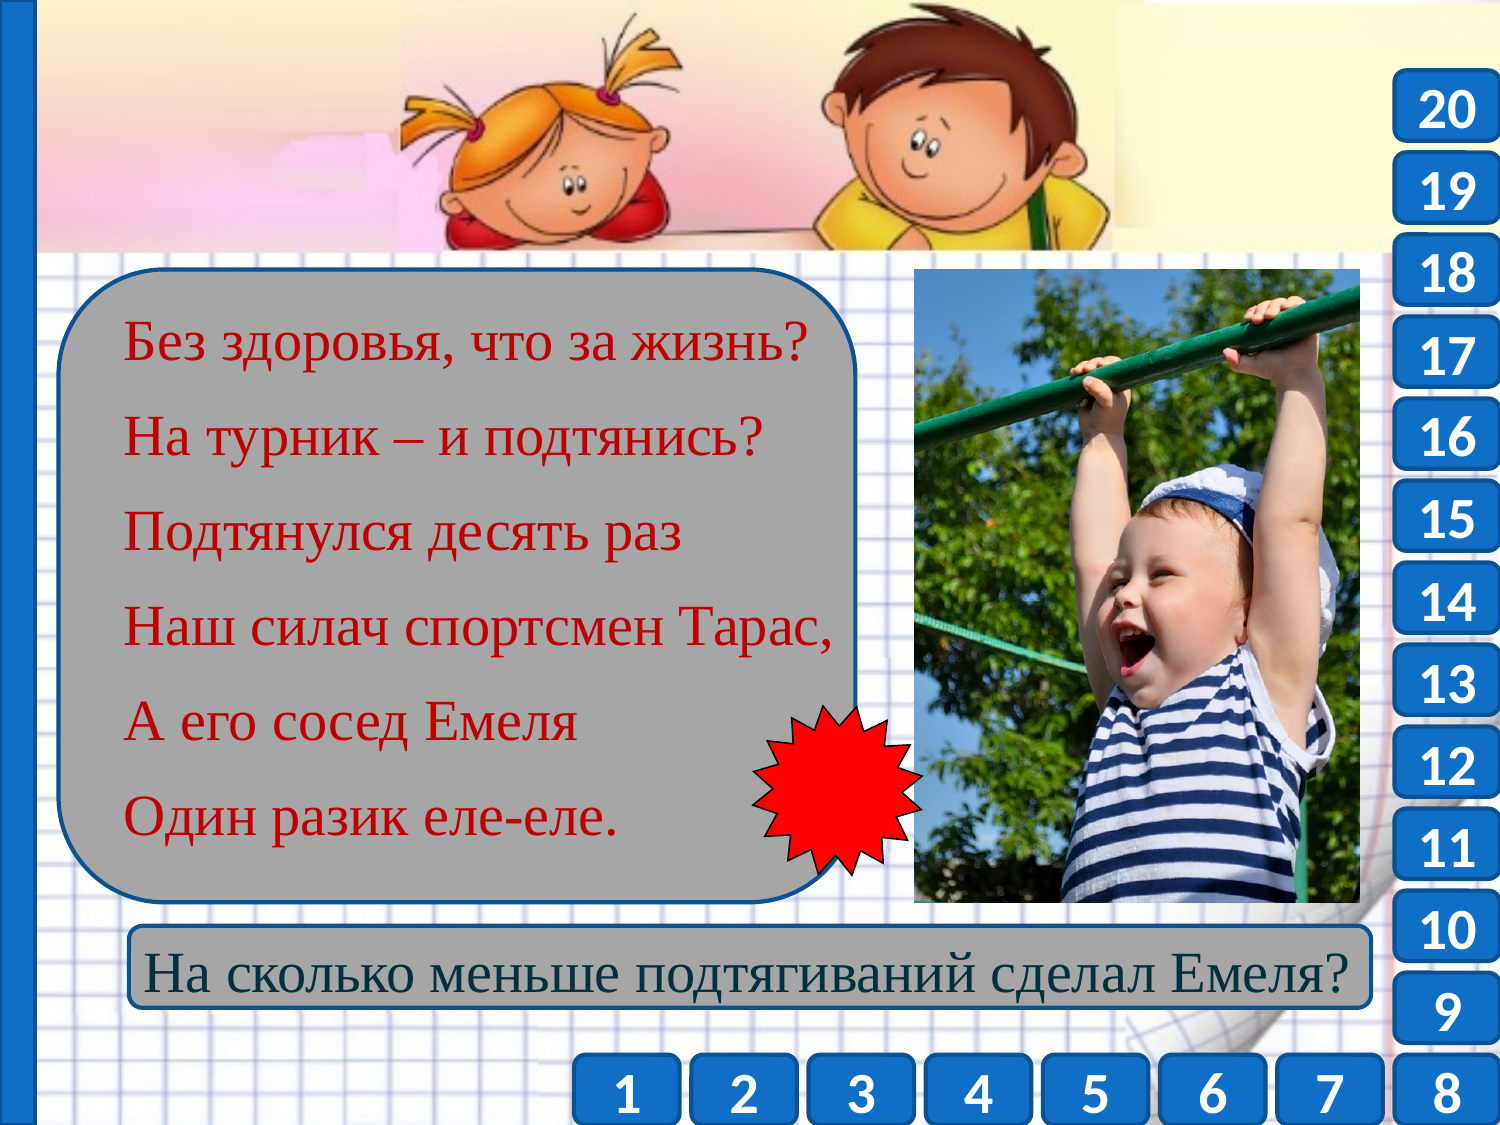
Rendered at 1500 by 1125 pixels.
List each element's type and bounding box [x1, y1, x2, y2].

text_box [1394, 70, 1500, 1125]
text_box [0, 0, 1500, 1125]
text_box [573, 1054, 1383, 1125]
text_box [34, 269, 1383, 1012]
